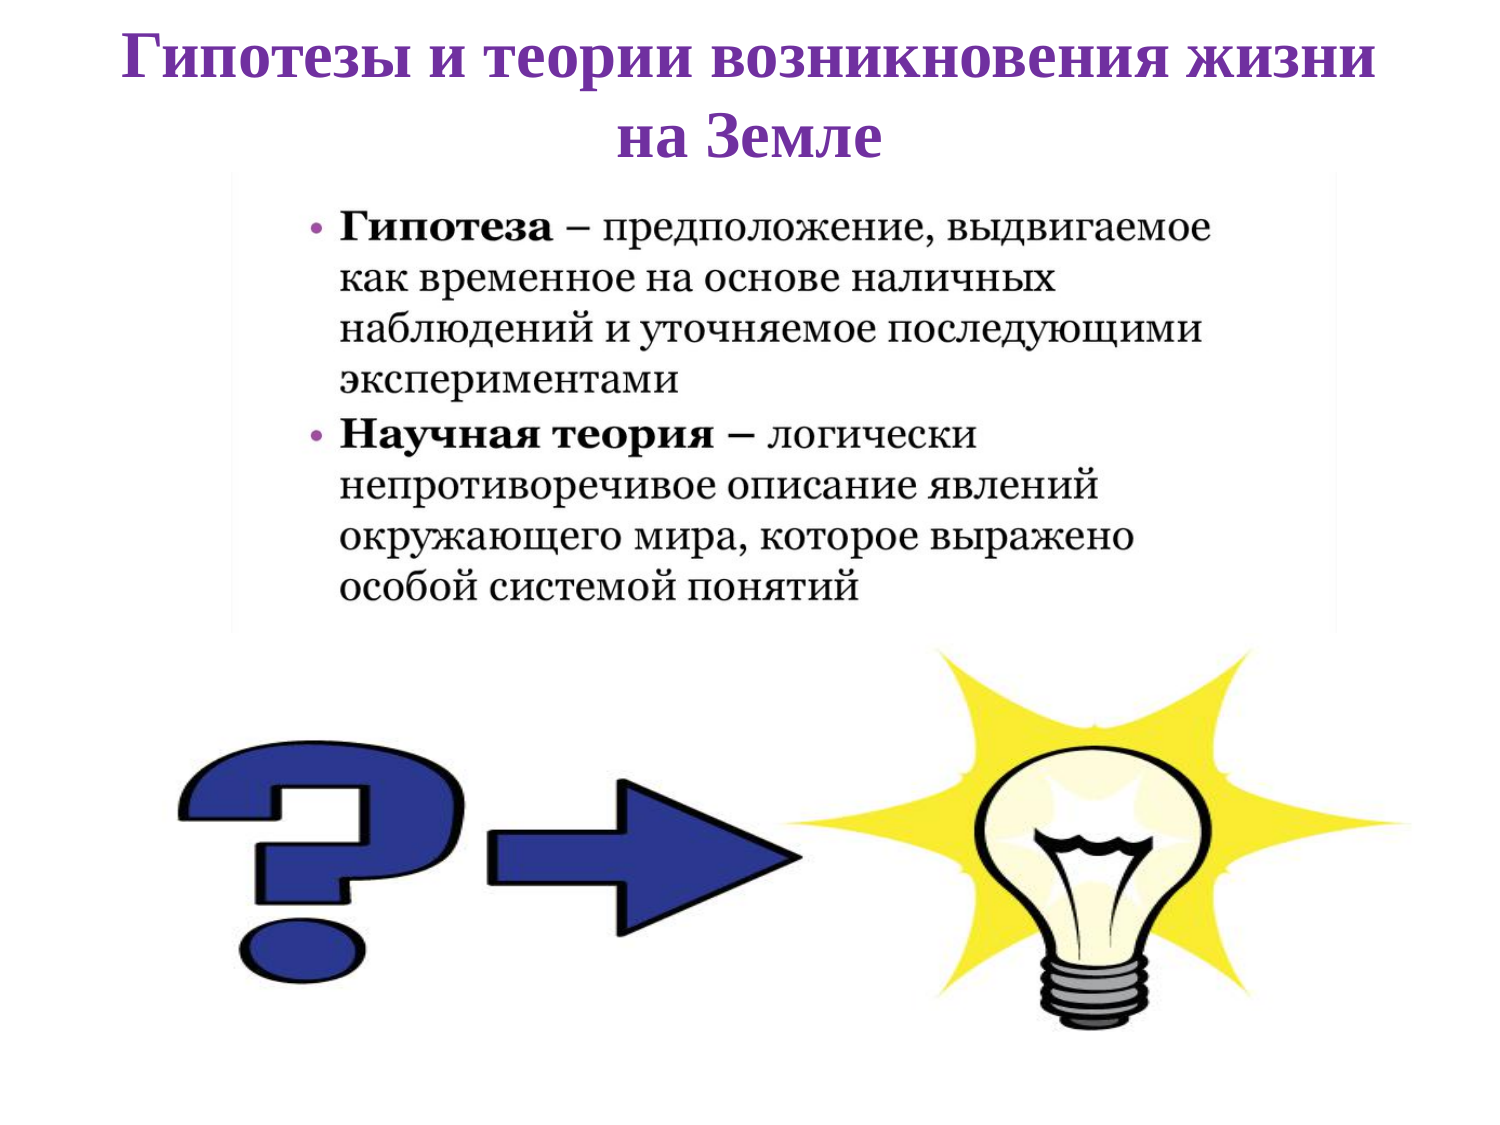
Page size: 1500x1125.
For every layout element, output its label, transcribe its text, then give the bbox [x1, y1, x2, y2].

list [229, 172, 1337, 631]
title Гипотезы и теории возникновения жизни на Земле [75, 45, 1425, 138]
picture [135, 633, 1424, 1067]
